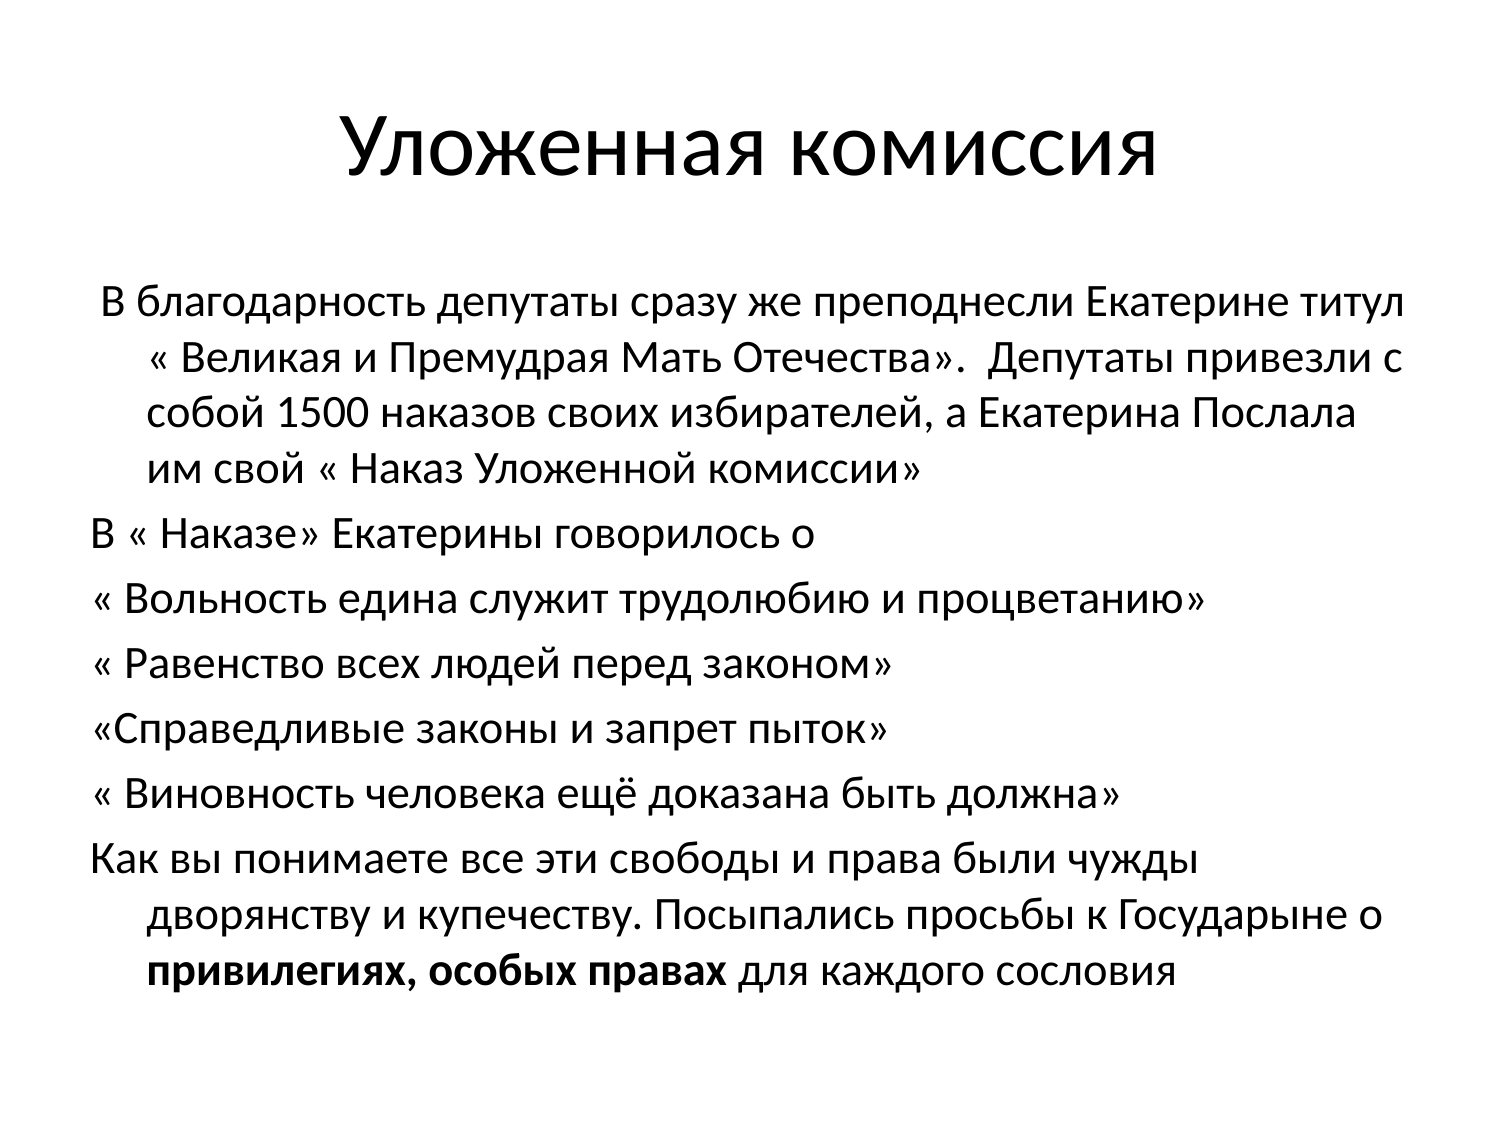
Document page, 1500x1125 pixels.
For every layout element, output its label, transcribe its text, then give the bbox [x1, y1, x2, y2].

title Уложенная комиссия [75, 45, 1425, 233]
list В благодарность депутаты сразу же преподнесли Екатерине титул « Великая и Премудрая Мать Отечества». Депутаты привезли с собой 1500 наказов своих избирателей, а Екатерина Послала им свой « Наказ Уложенной комиссии» В « Наказе» Екатерины говорилось о « Вольность едина служит трудолюбию и процветанию» « Равенство всех людей перед законом» «Справедливые законы и запрет пыток» « Виновность человека ещё доказана быть должна» Как вы понимаете все эти свободы и права были чужды дворянству и купечеству. Посыпались просьбы к Государыне о привилегиях, особых правах для каждого сословия [75, 262, 1425, 1005]
